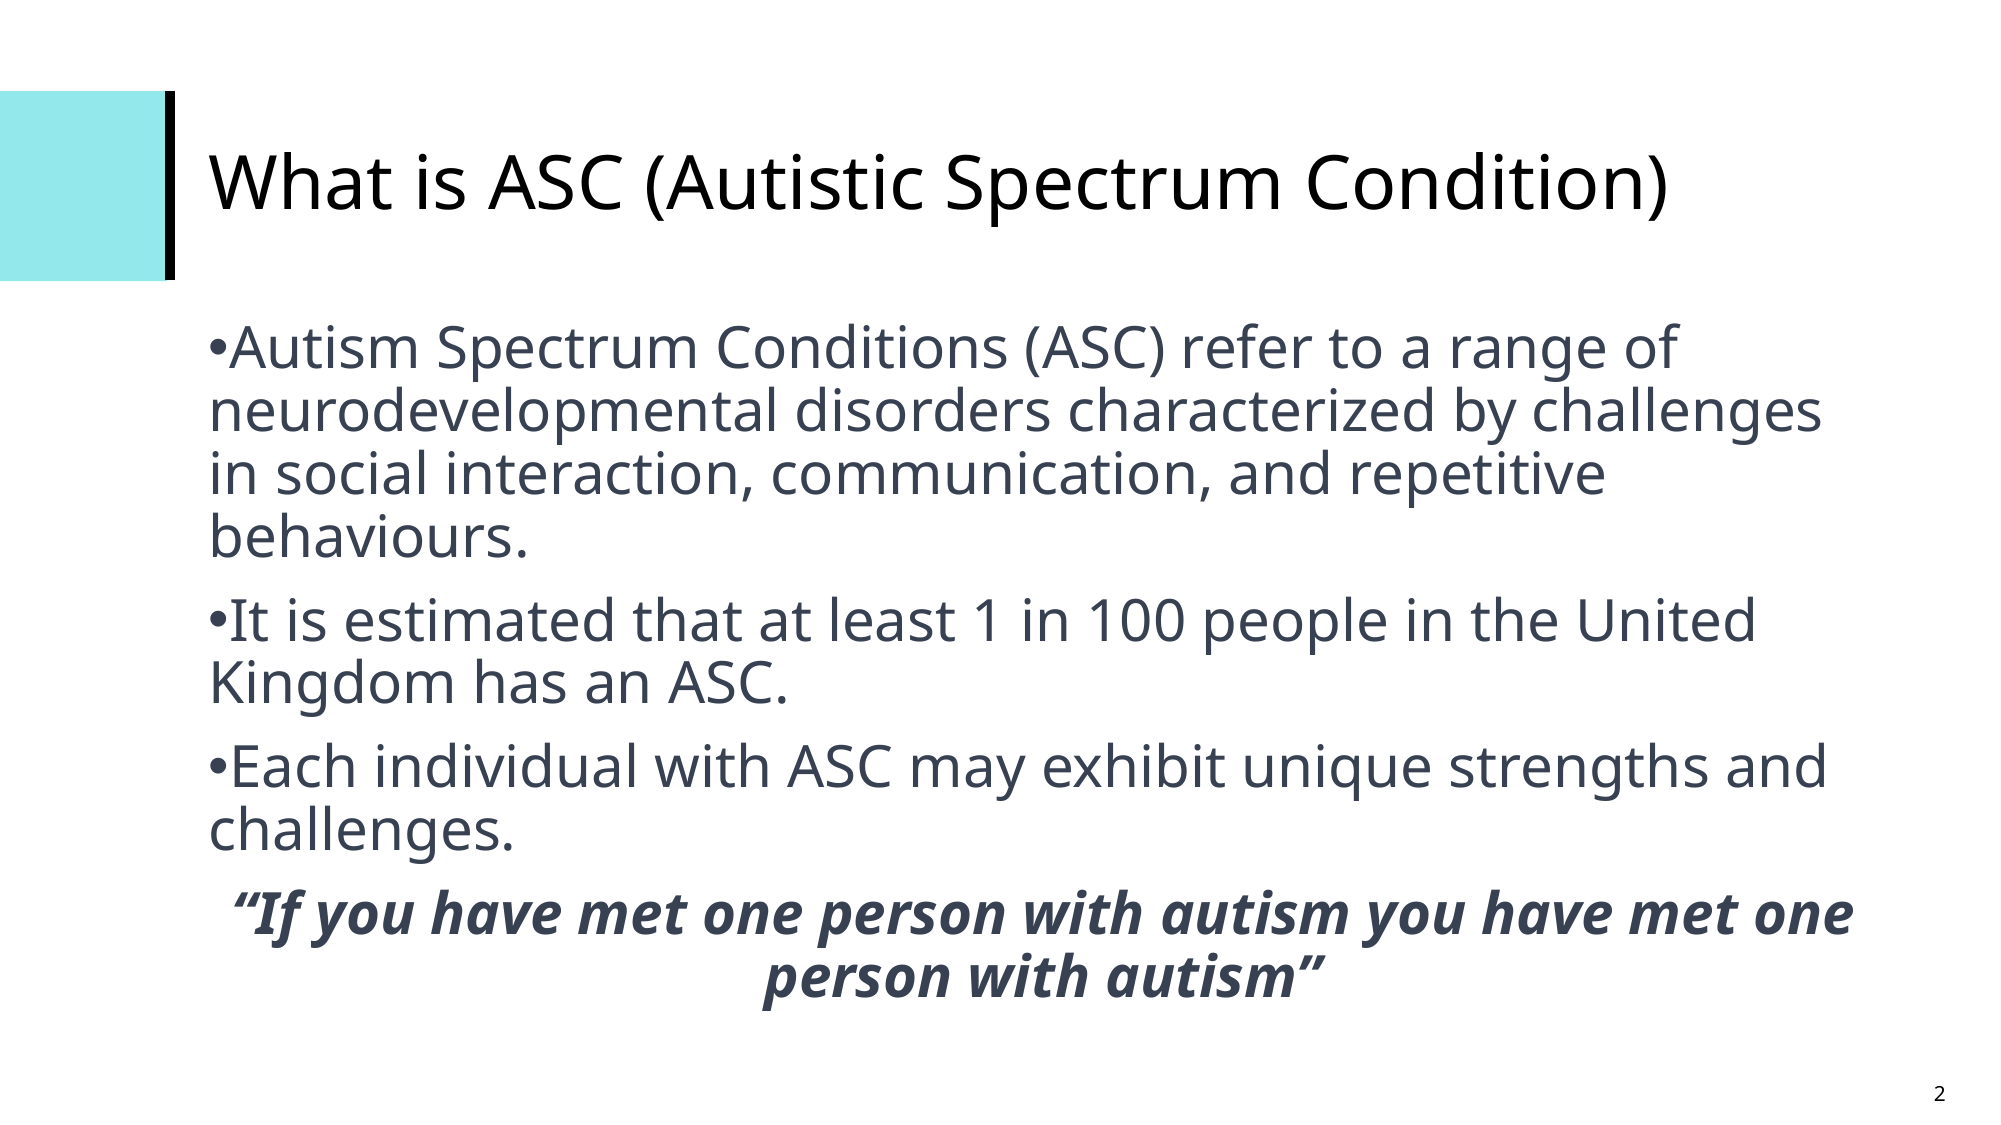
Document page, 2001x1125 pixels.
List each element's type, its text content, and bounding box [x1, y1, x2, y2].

slide_number 2 [1510, 1064, 1961, 1125]
list Autism Spectrum Conditions (ASC) refer to a range of neurodevelopmental disorders characterized by challenges in social interaction, communication, and repetitive behaviours. It is estimated that at least 1 in 100 people in the United Kingdom has an ASC. Each individual with ASC may exhibit unique strengths and challenges. “If you have met one person with autism you have met one person with autism” [194, 310, 1893, 1045]
title What is ASC (Autistic Spectrum Condition) [194, 93, 1830, 278]
